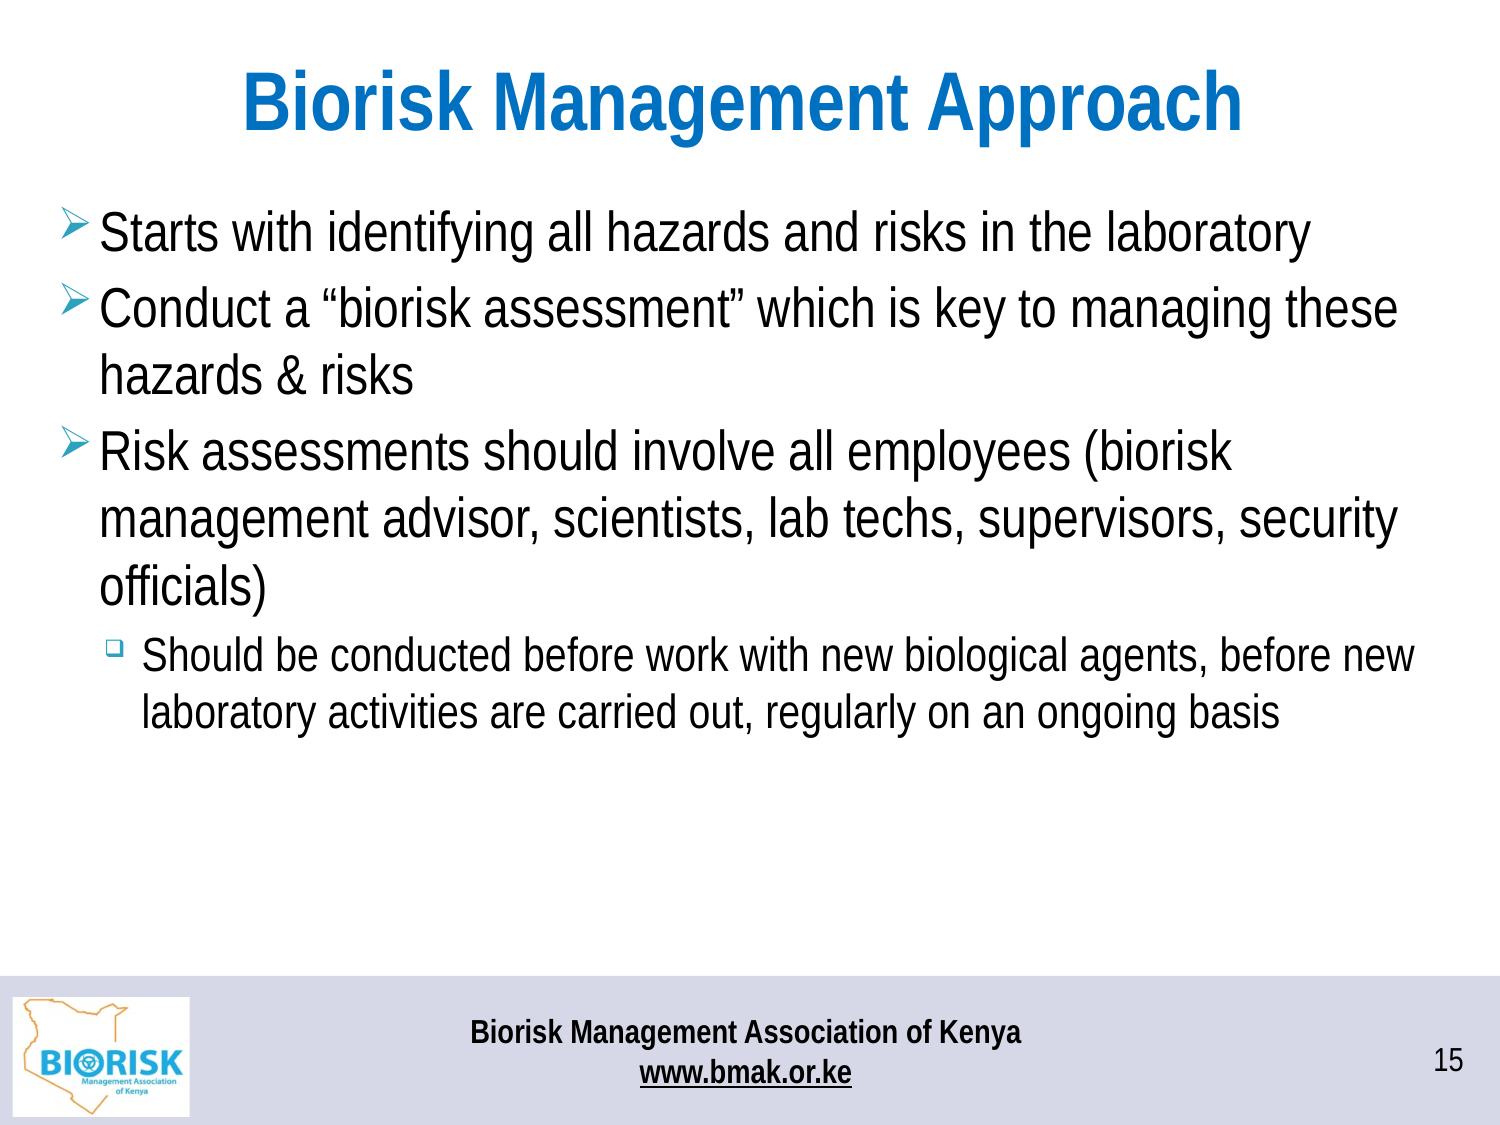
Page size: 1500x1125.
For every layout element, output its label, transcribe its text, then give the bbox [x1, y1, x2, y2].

title Biorisk Management Approach [24, 45, 1463, 149]
slide_number 15 [1400, 1028, 1479, 1086]
picture [12, 997, 190, 1117]
list Starts with identifying all hazards and risks in the laboratory Conduct a “biorisk assessment” which is key to managing these hazards & risks Risk assessments should involve all employees (biorisk management advisor, scientists, lab techs, supervisors, security officials) Should be conducted before work with new biological agents, before new laboratory activities are carried out, regularly on an ongoing basis [24, 187, 1479, 963]
